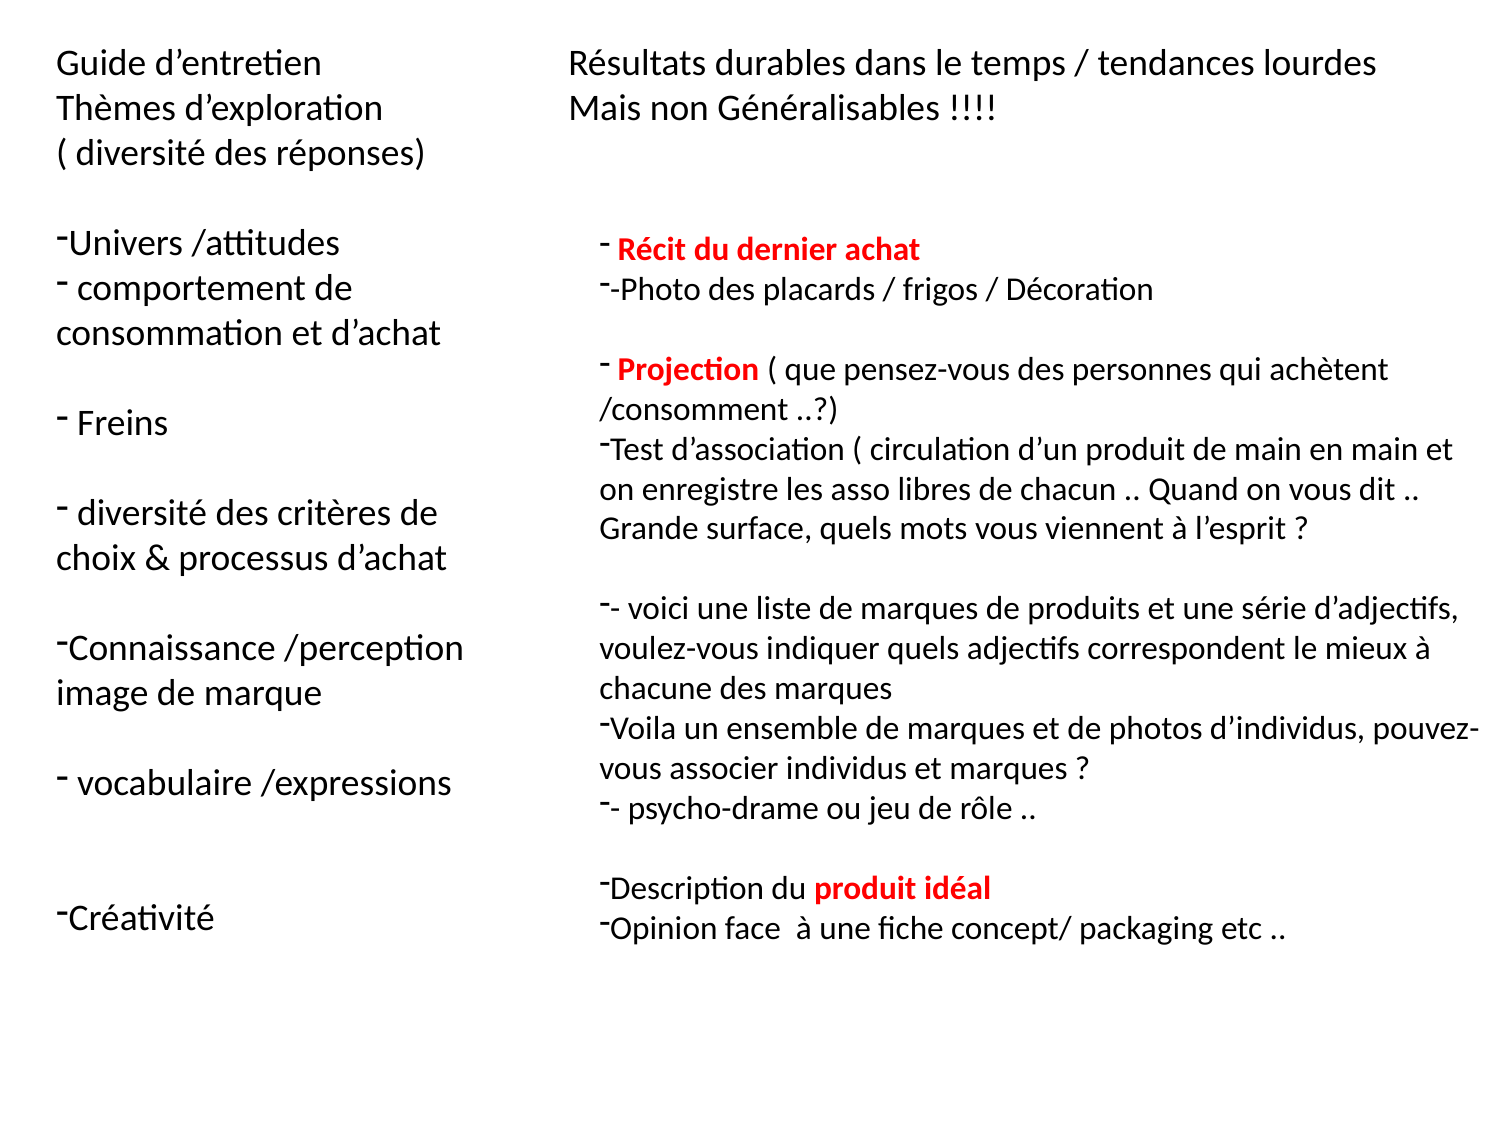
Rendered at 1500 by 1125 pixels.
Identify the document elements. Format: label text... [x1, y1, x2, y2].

text_box Guide d’entretien Thèmes d’exploration ( diversité des réponses) Univers /attitudes comportement de consommation et d’achat Freins diversité des critères de choix & processus d’achat Connaissance /perception image de marque vocabulaire /expressions Créativité [41, 30, 502, 991]
text_box Résultats durables dans le temps / tendances lourdes Mais non Généralisables !!!! [553, 30, 1393, 136]
text_box Récit du dernier achat -Photo des placards / frigos / Décoration Projection ( que pensez-vous des personnes qui achètent /consomment ..?) Test d’association ( circulation d’un produit de main en main et on enregistre les asso libres de chacun .. Quand on vous dit .. Grande surface, quels mots vous viennent à l’esprit ? - voici une liste de marques de produits et une série d’adjectifs, voulez-vous indiquer quels adjectifs correspondent le mieux à chacune des marques Voila un ensemble de marques et de photos d’individus, pouvez-vous associer individus et marques ? - psycho-drame ou jeu de rôle .. Description du produit idéal Opinion face à une fiche concept/ packaging etc .. [584, 219, 1500, 954]
